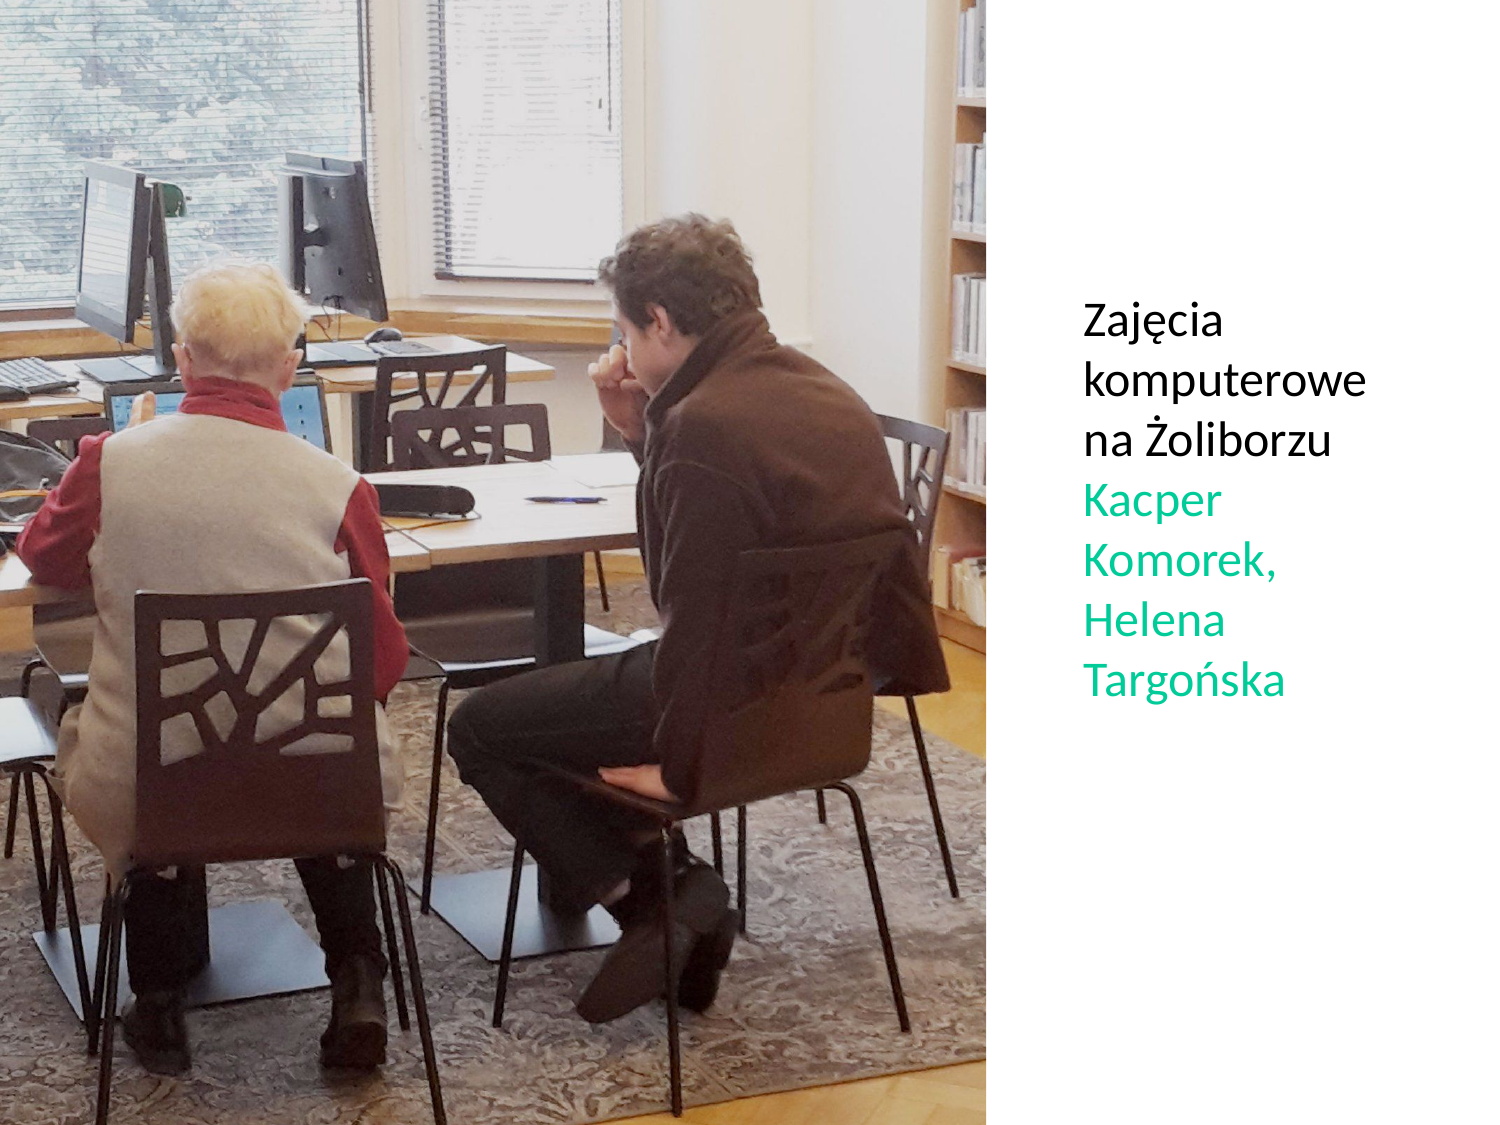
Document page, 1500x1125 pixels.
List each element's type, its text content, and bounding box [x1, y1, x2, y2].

text_box Zajęcia komputerowe na Żoliborzu Kacper Komorek, Helena Targońska [1068, 278, 1400, 714]
picture [0, 0, 987, 1125]
